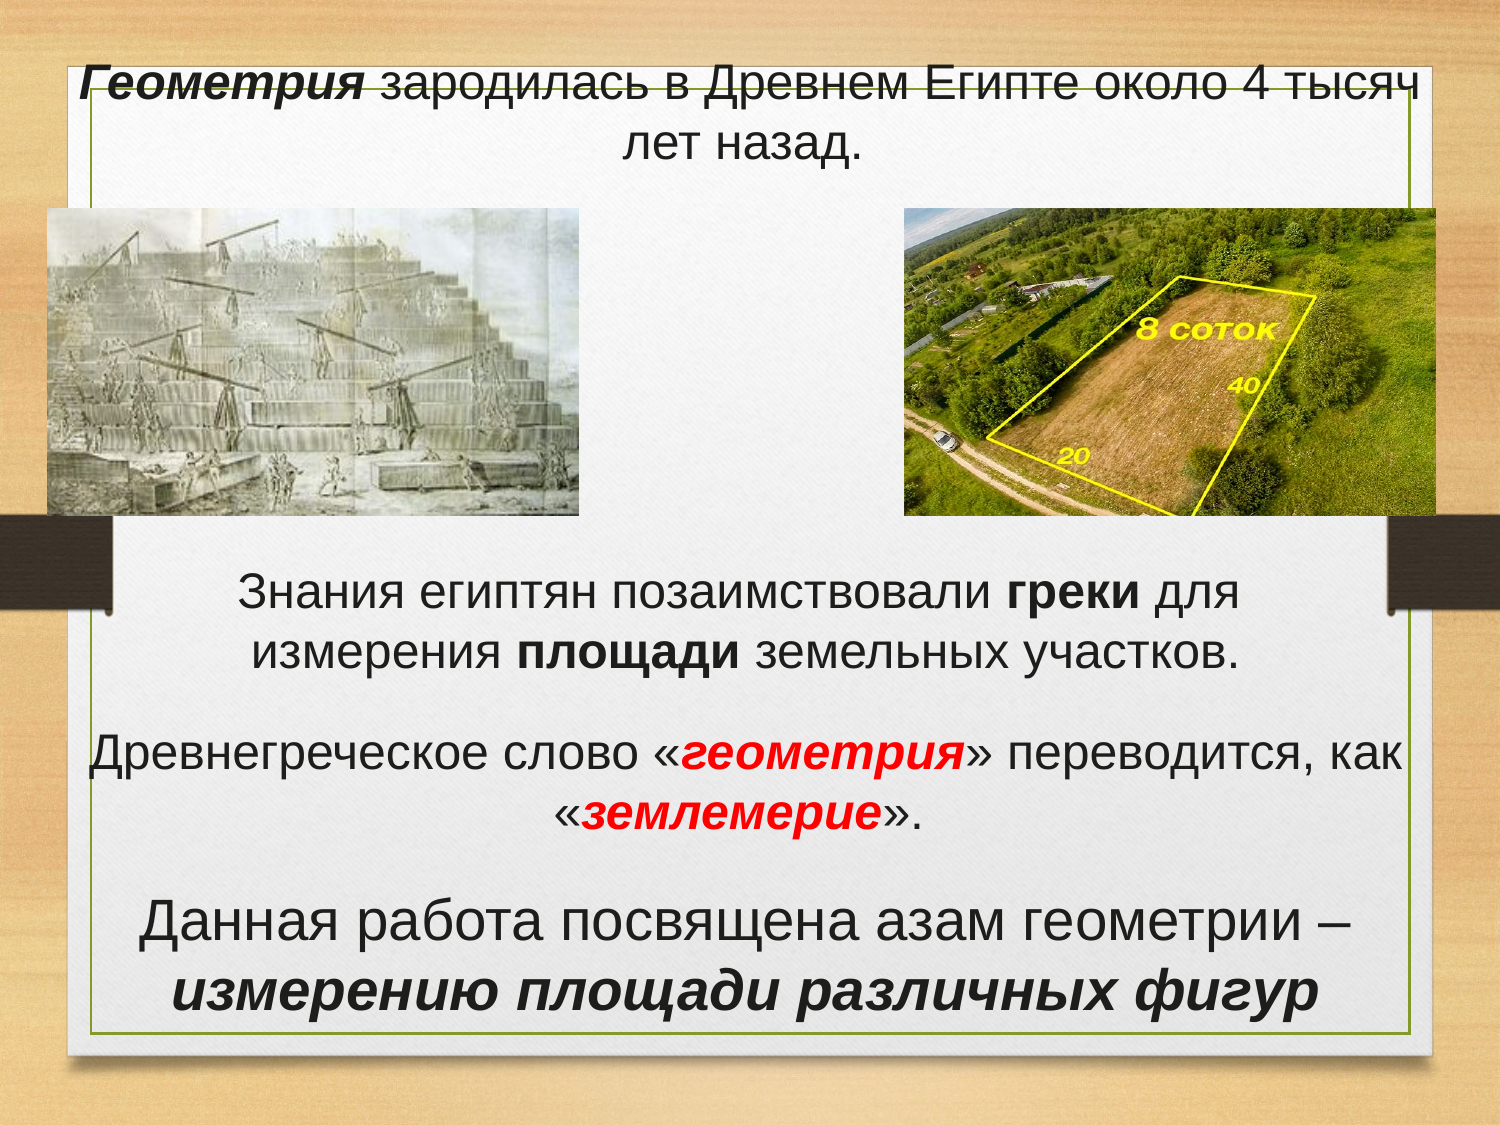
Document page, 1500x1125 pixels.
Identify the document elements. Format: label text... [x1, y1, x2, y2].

text_box Геометрия зародилась в Древнем Египте около 4 тысяч лет назад. [41, 42, 1460, 178]
list Знания египтян позаимствовали греки для измерения площади земельных участков. Древнегреческое слово «геометрия» переводится, как «землемерие». Данная работа посвящена азам геометрии – измерению площади различных фигур [31, 550, 1461, 1047]
picture [0, 0, 1500, 1125]
